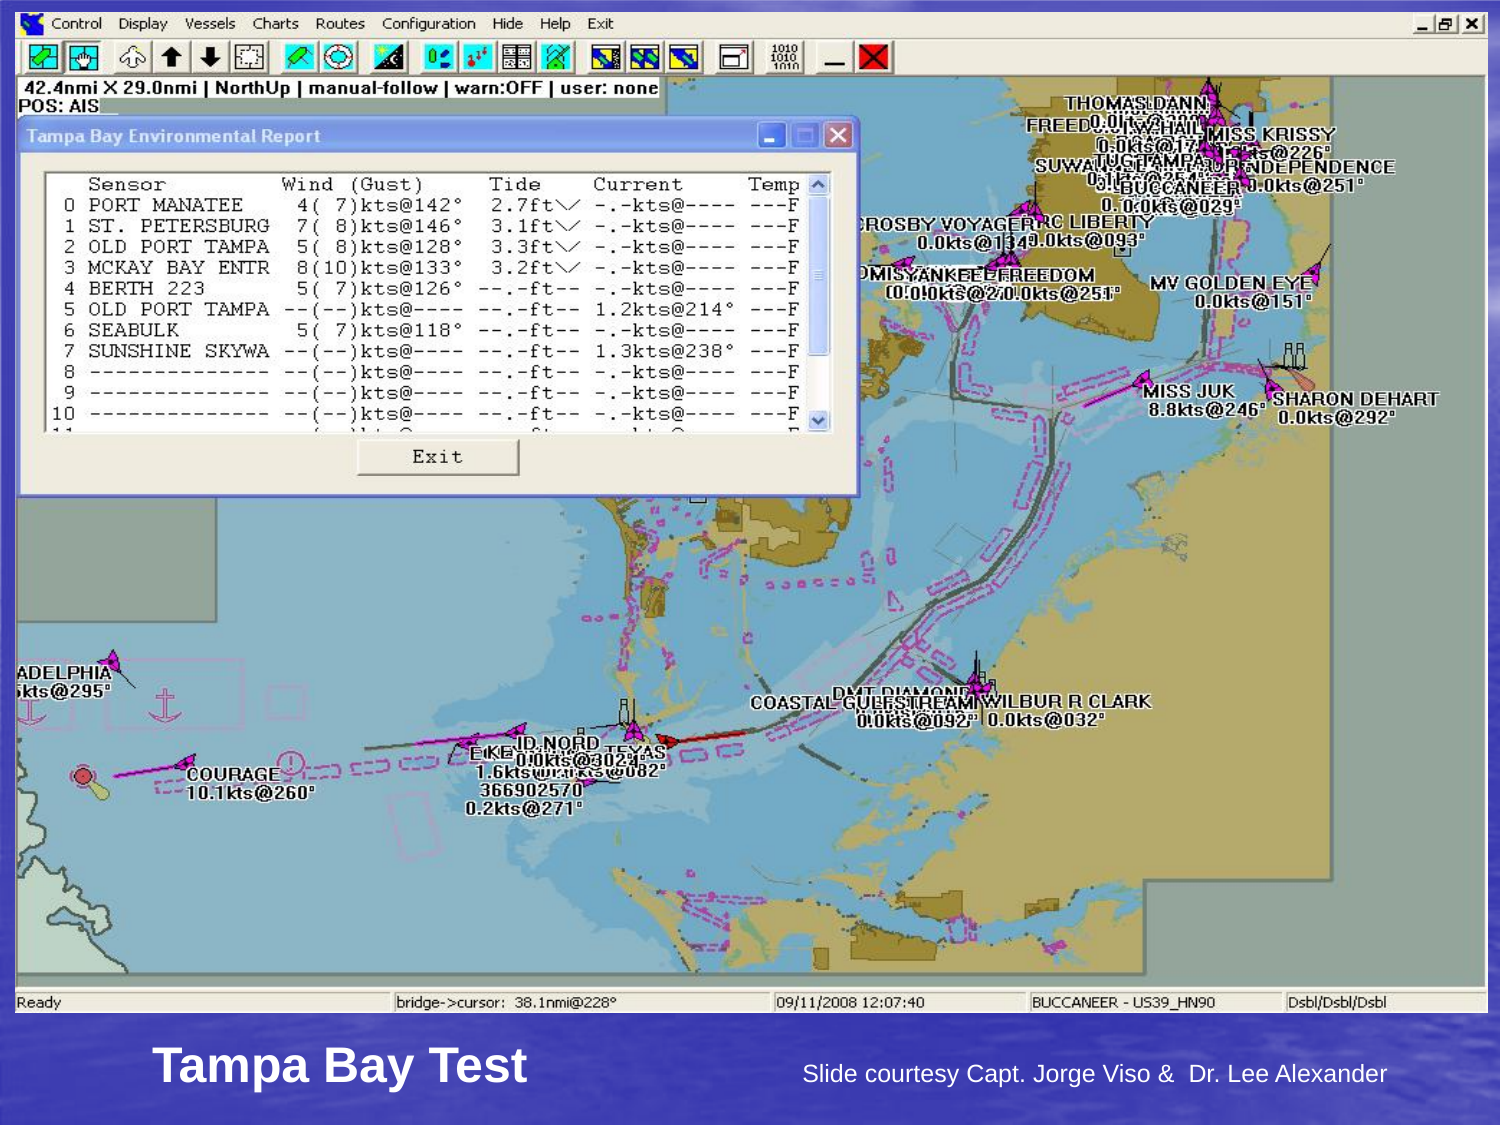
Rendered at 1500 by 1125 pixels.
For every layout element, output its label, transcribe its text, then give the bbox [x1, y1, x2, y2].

text_box Tampa Bay Test [137, 1024, 663, 1100]
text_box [15, 12, 1488, 1013]
text_box Slide courtesy Capt. Jorge Viso & Dr. Lee Alexander [787, 1050, 1450, 1095]
